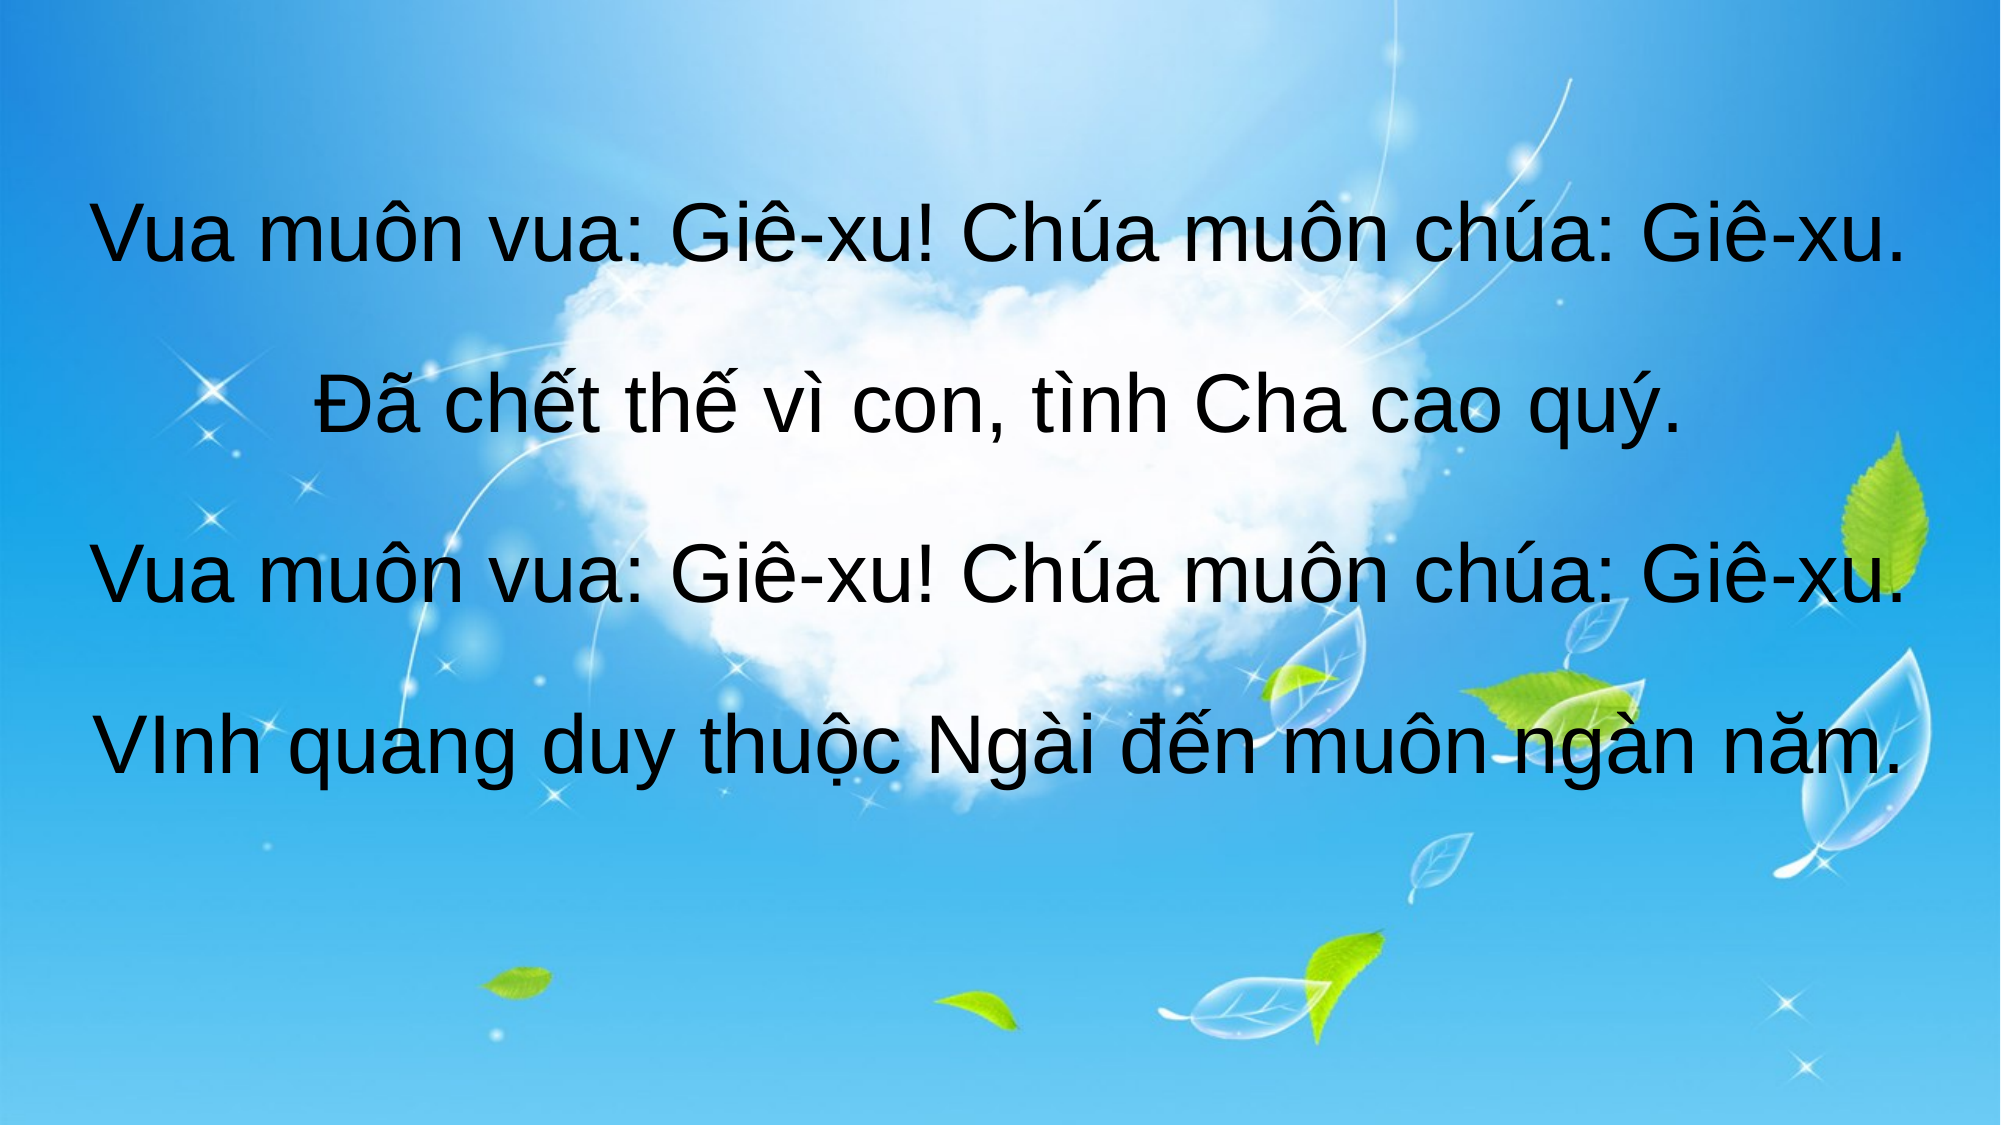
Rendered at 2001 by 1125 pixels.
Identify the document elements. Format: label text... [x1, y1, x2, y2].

list Vua muôn vua: Giê-xu! Chúa muôn chúa: Giê-xu. Đã chết thế vì con, tình Cha cao quý. Vua muôn vua: Giê-xu! Chúa muôn chúa: Giê-xu. VInh quang duy thuộc Ngài đến muôn ngàn năm. [0, 0, 2000, 1125]
